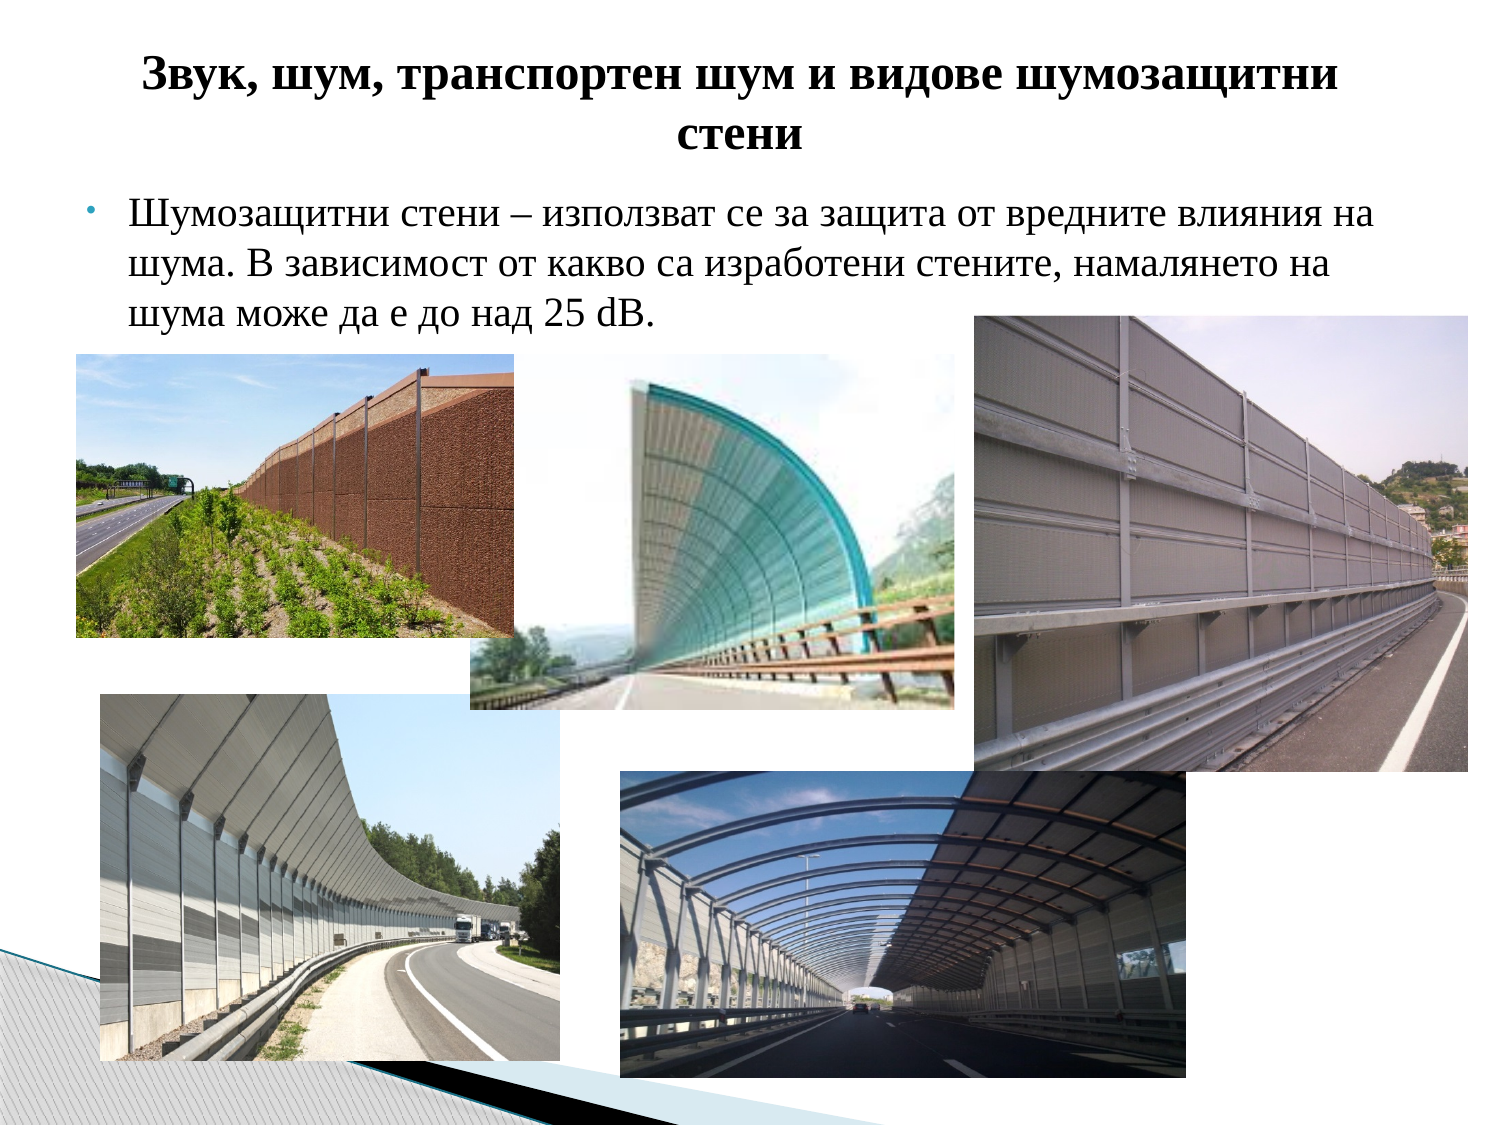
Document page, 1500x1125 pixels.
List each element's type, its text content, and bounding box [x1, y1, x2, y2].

picture [619, 314, 1468, 1079]
picture [76, 353, 955, 1061]
title Звук, шум, транспортен шум и видове шумозащитни стени [64, 30, 1415, 168]
list Шумозащитни стени – използват се за защита от вредните влияния на шума. В зависимост от какво са изработени стените, намалянето на шума може да е до над 25 dB. [53, 177, 1449, 355]
